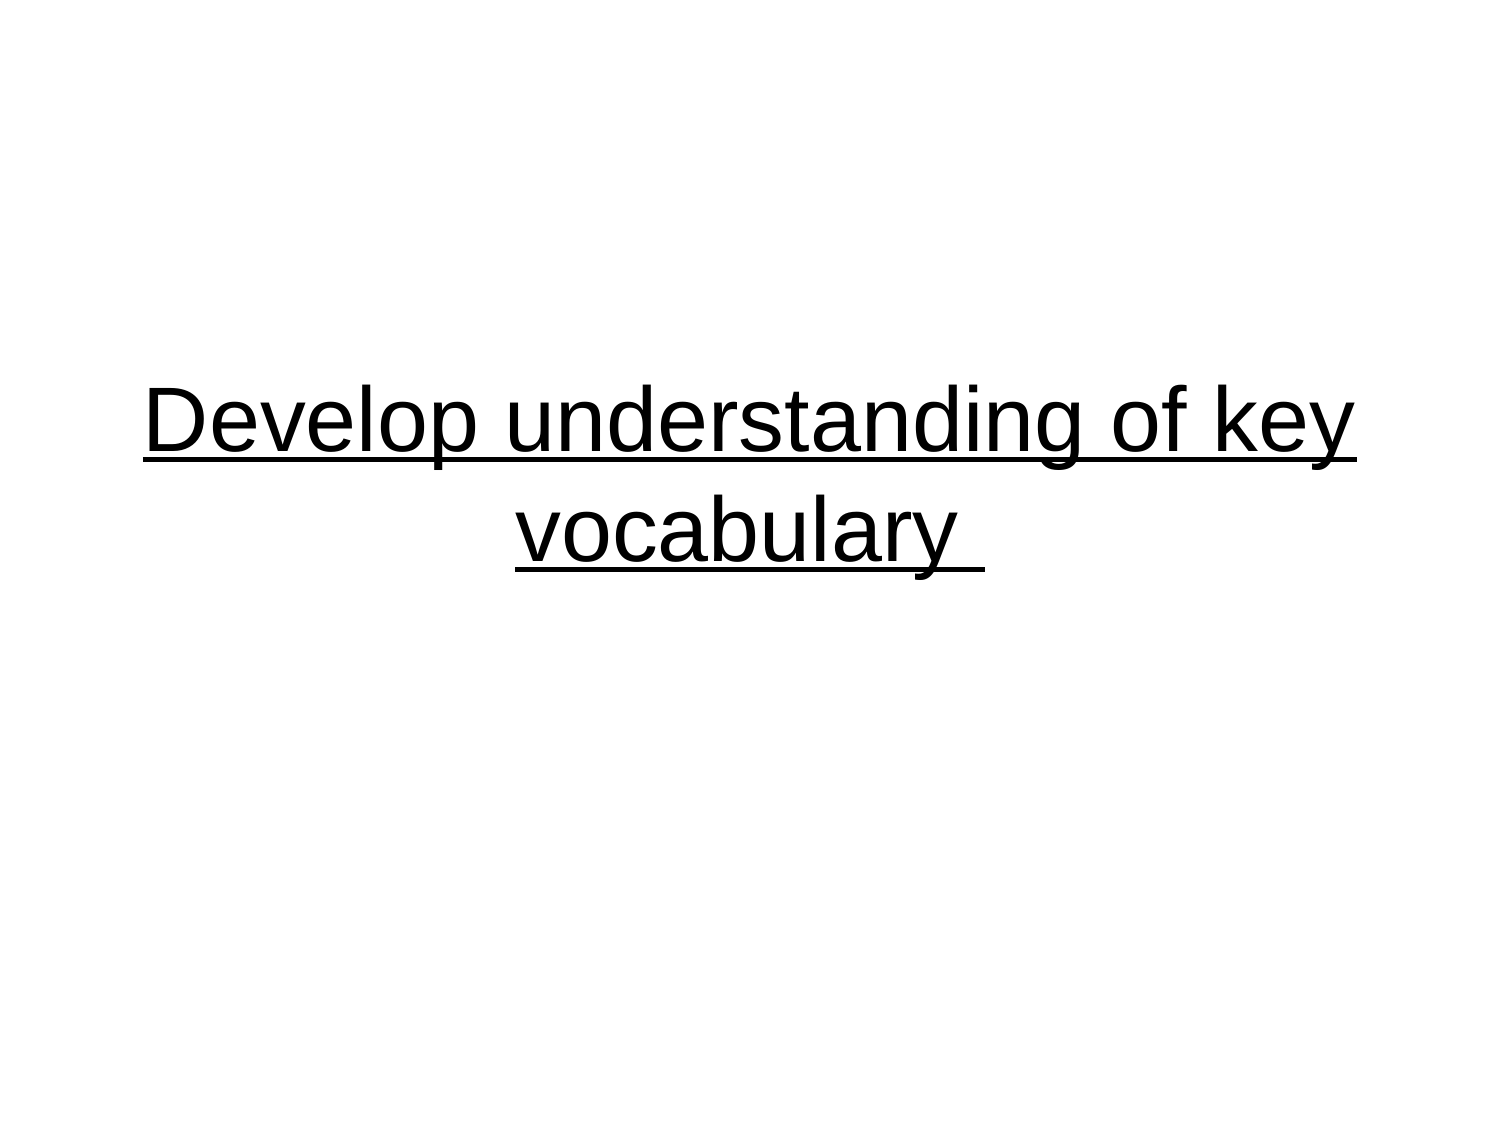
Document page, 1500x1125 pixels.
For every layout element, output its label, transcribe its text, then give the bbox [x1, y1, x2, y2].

title Develop understanding of key vocabulary [112, 349, 1388, 591]
